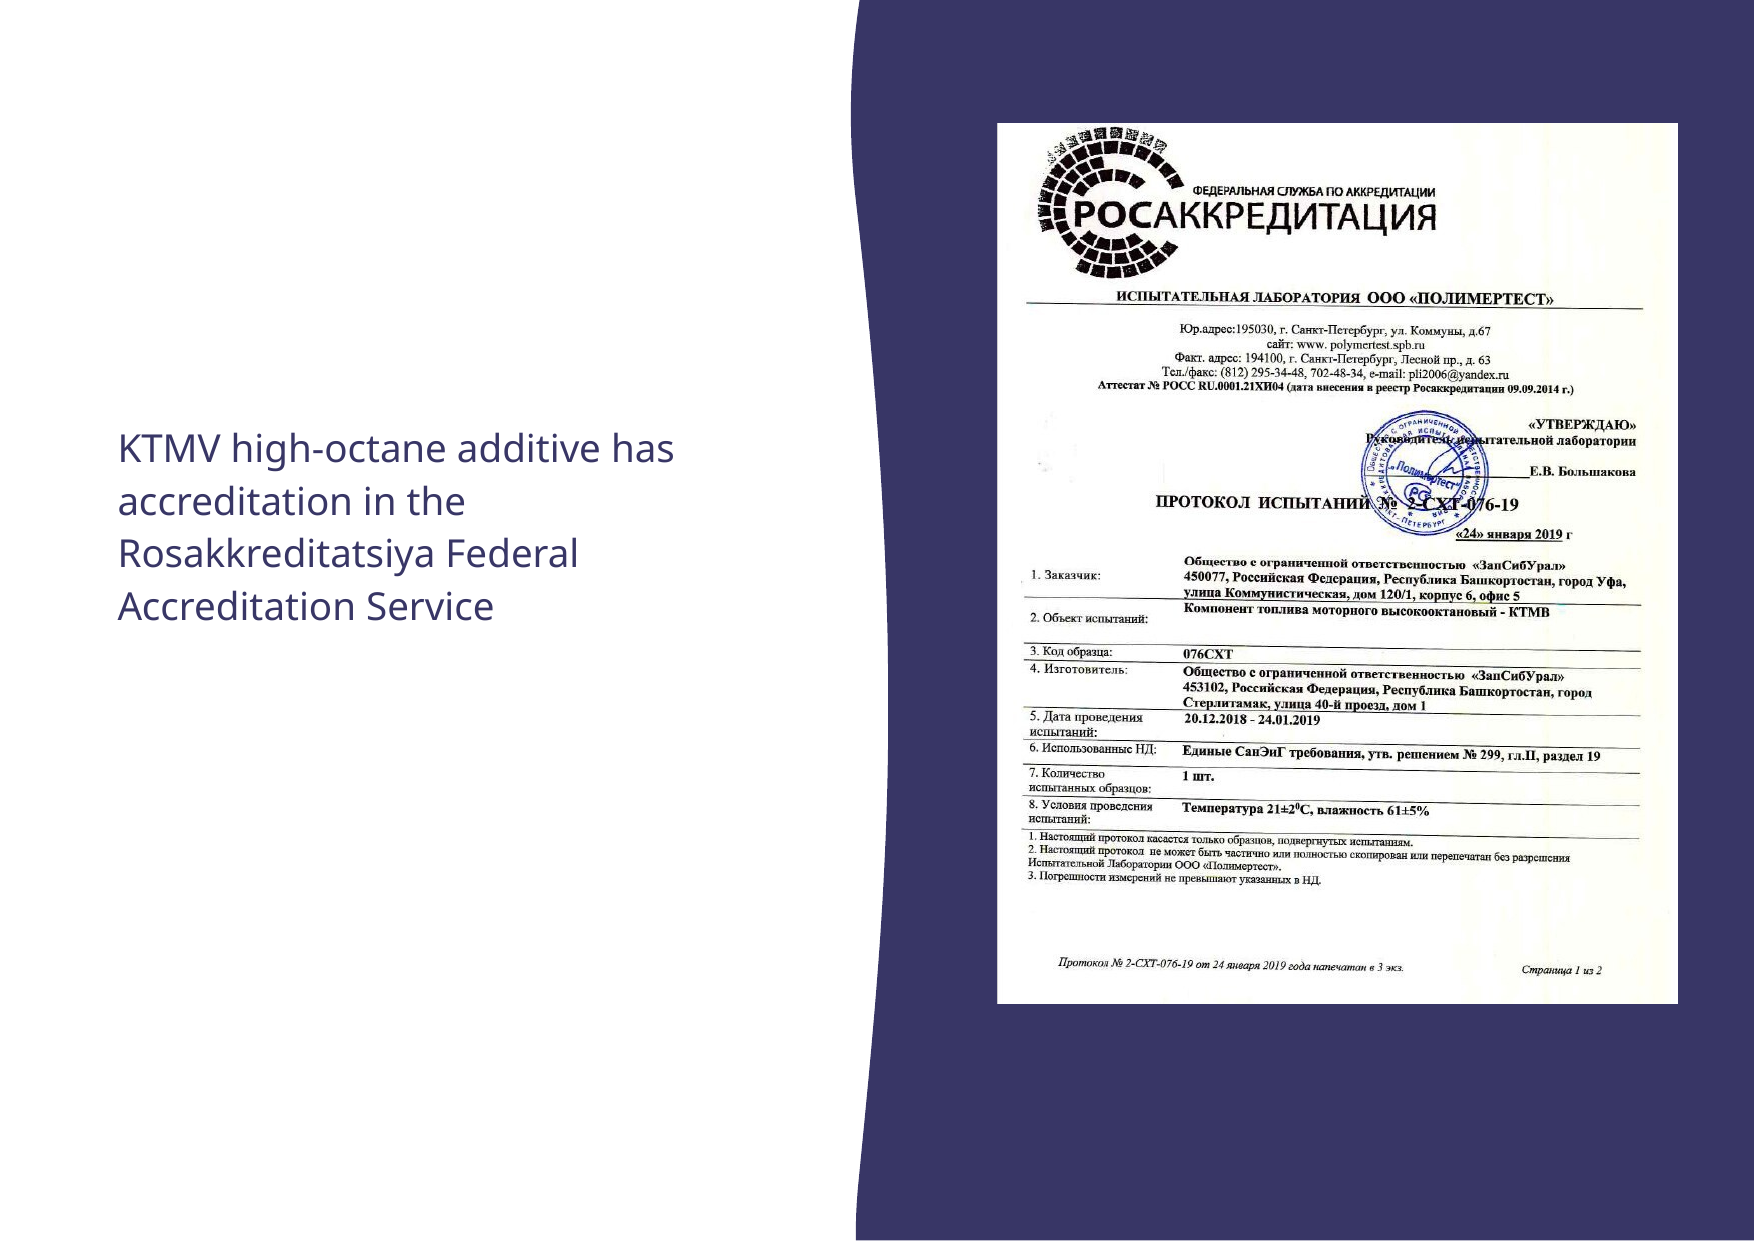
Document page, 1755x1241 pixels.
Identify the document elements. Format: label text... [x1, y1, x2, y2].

text_box KTMV high-octane additive has accreditation in the Rosakkreditatsiya Federal Accreditation Service [115, 415, 795, 629]
picture [997, 123, 1678, 1004]
